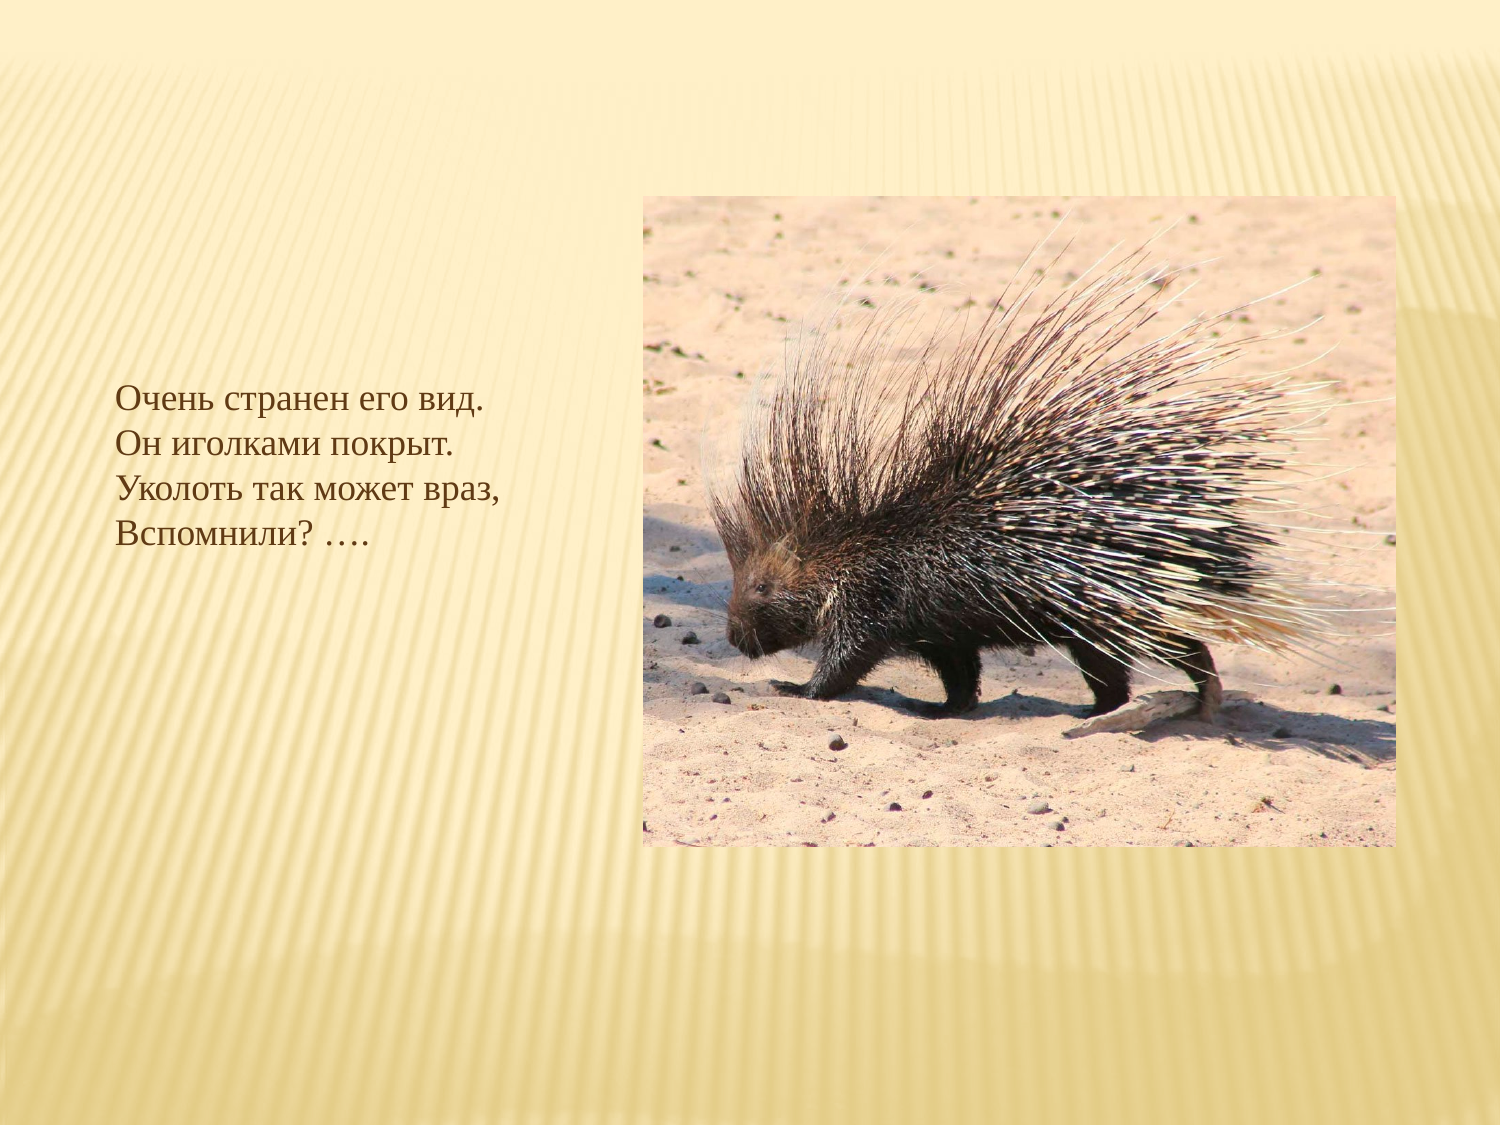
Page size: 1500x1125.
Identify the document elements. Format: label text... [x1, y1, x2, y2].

picture [643, 195, 1396, 848]
text_box Очень странен его вид. Он иголками покрыт. Уколоть так может враз, Вспомнили? …. [100, 365, 633, 561]
